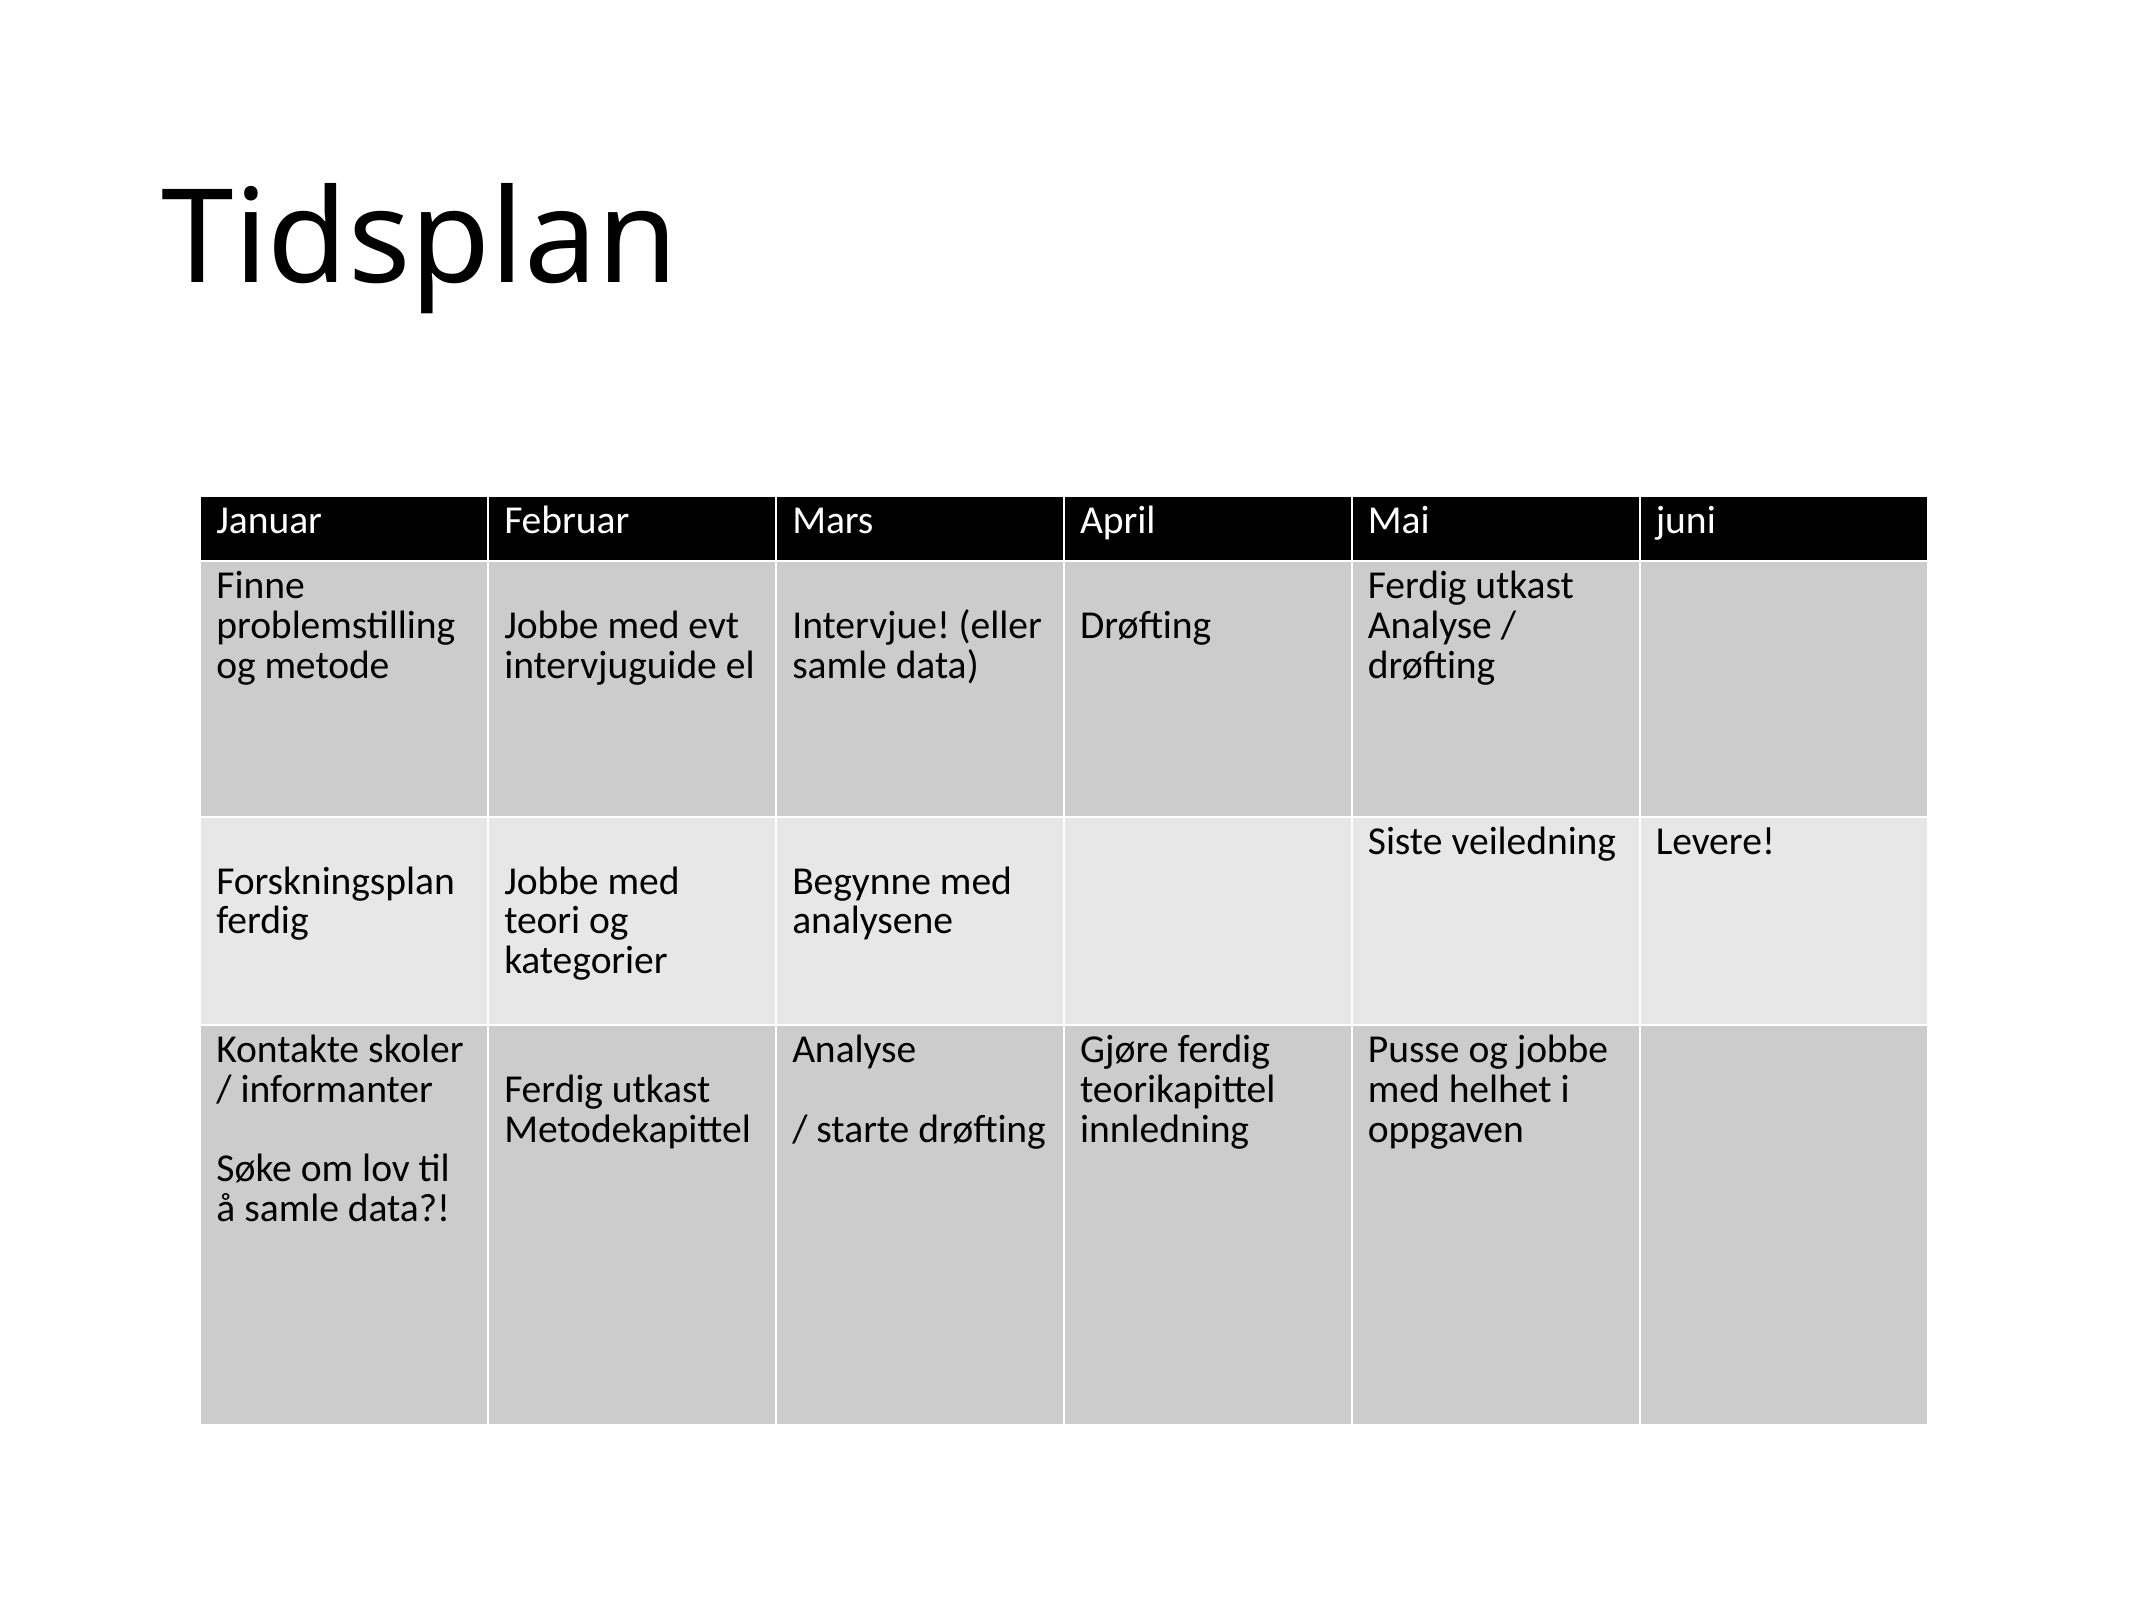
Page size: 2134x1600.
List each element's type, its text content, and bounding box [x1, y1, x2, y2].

table_header Mai [1353, 497, 1639, 560]
table_header Mars [777, 497, 1063, 560]
table_cell [1641, 562, 1927, 816]
table_cell Ferdig utkast Metodekapittel [489, 1026, 775, 1424]
table_header Februar [489, 497, 775, 560]
table_cell Ferdig utkast Analyse / drøfting [1353, 562, 1639, 816]
table_header Januar [201, 497, 487, 560]
table_cell Siste veiledning [1353, 818, 1639, 1024]
table_cell Finne problemstilling og metode [201, 562, 487, 816]
table_cell [1065, 818, 1351, 1024]
table_cell Levere! [1641, 818, 1927, 1024]
table_cell Intervjue! (eller samle data) [777, 562, 1063, 816]
table_cell Kontakte skoler / informanter Søke om lov til å samle data?! [201, 1026, 487, 1424]
table_header juni [1641, 497, 1927, 560]
table_header April [1065, 497, 1351, 560]
table_cell Forskningsplan ferdig [201, 818, 487, 1024]
table_cell Jobbe med teori og kategorier [489, 818, 775, 1024]
table_cell Drøfting [1065, 562, 1351, 816]
table_cell Jobbe med evt intervjuguide el [489, 562, 775, 816]
table_cell Analyse / starte drøfting [777, 1026, 1063, 1424]
table_cell [1641, 1026, 1927, 1424]
table_cell Gjøre ferdig teorikapittel innledning [1065, 1026, 1351, 1424]
table_cell Begynne med analysene [777, 818, 1063, 1024]
table_cell Pusse og jobbe med helhet i oppgaven [1353, 1026, 1639, 1424]
title Tidsplan [146, 85, 1987, 395]
